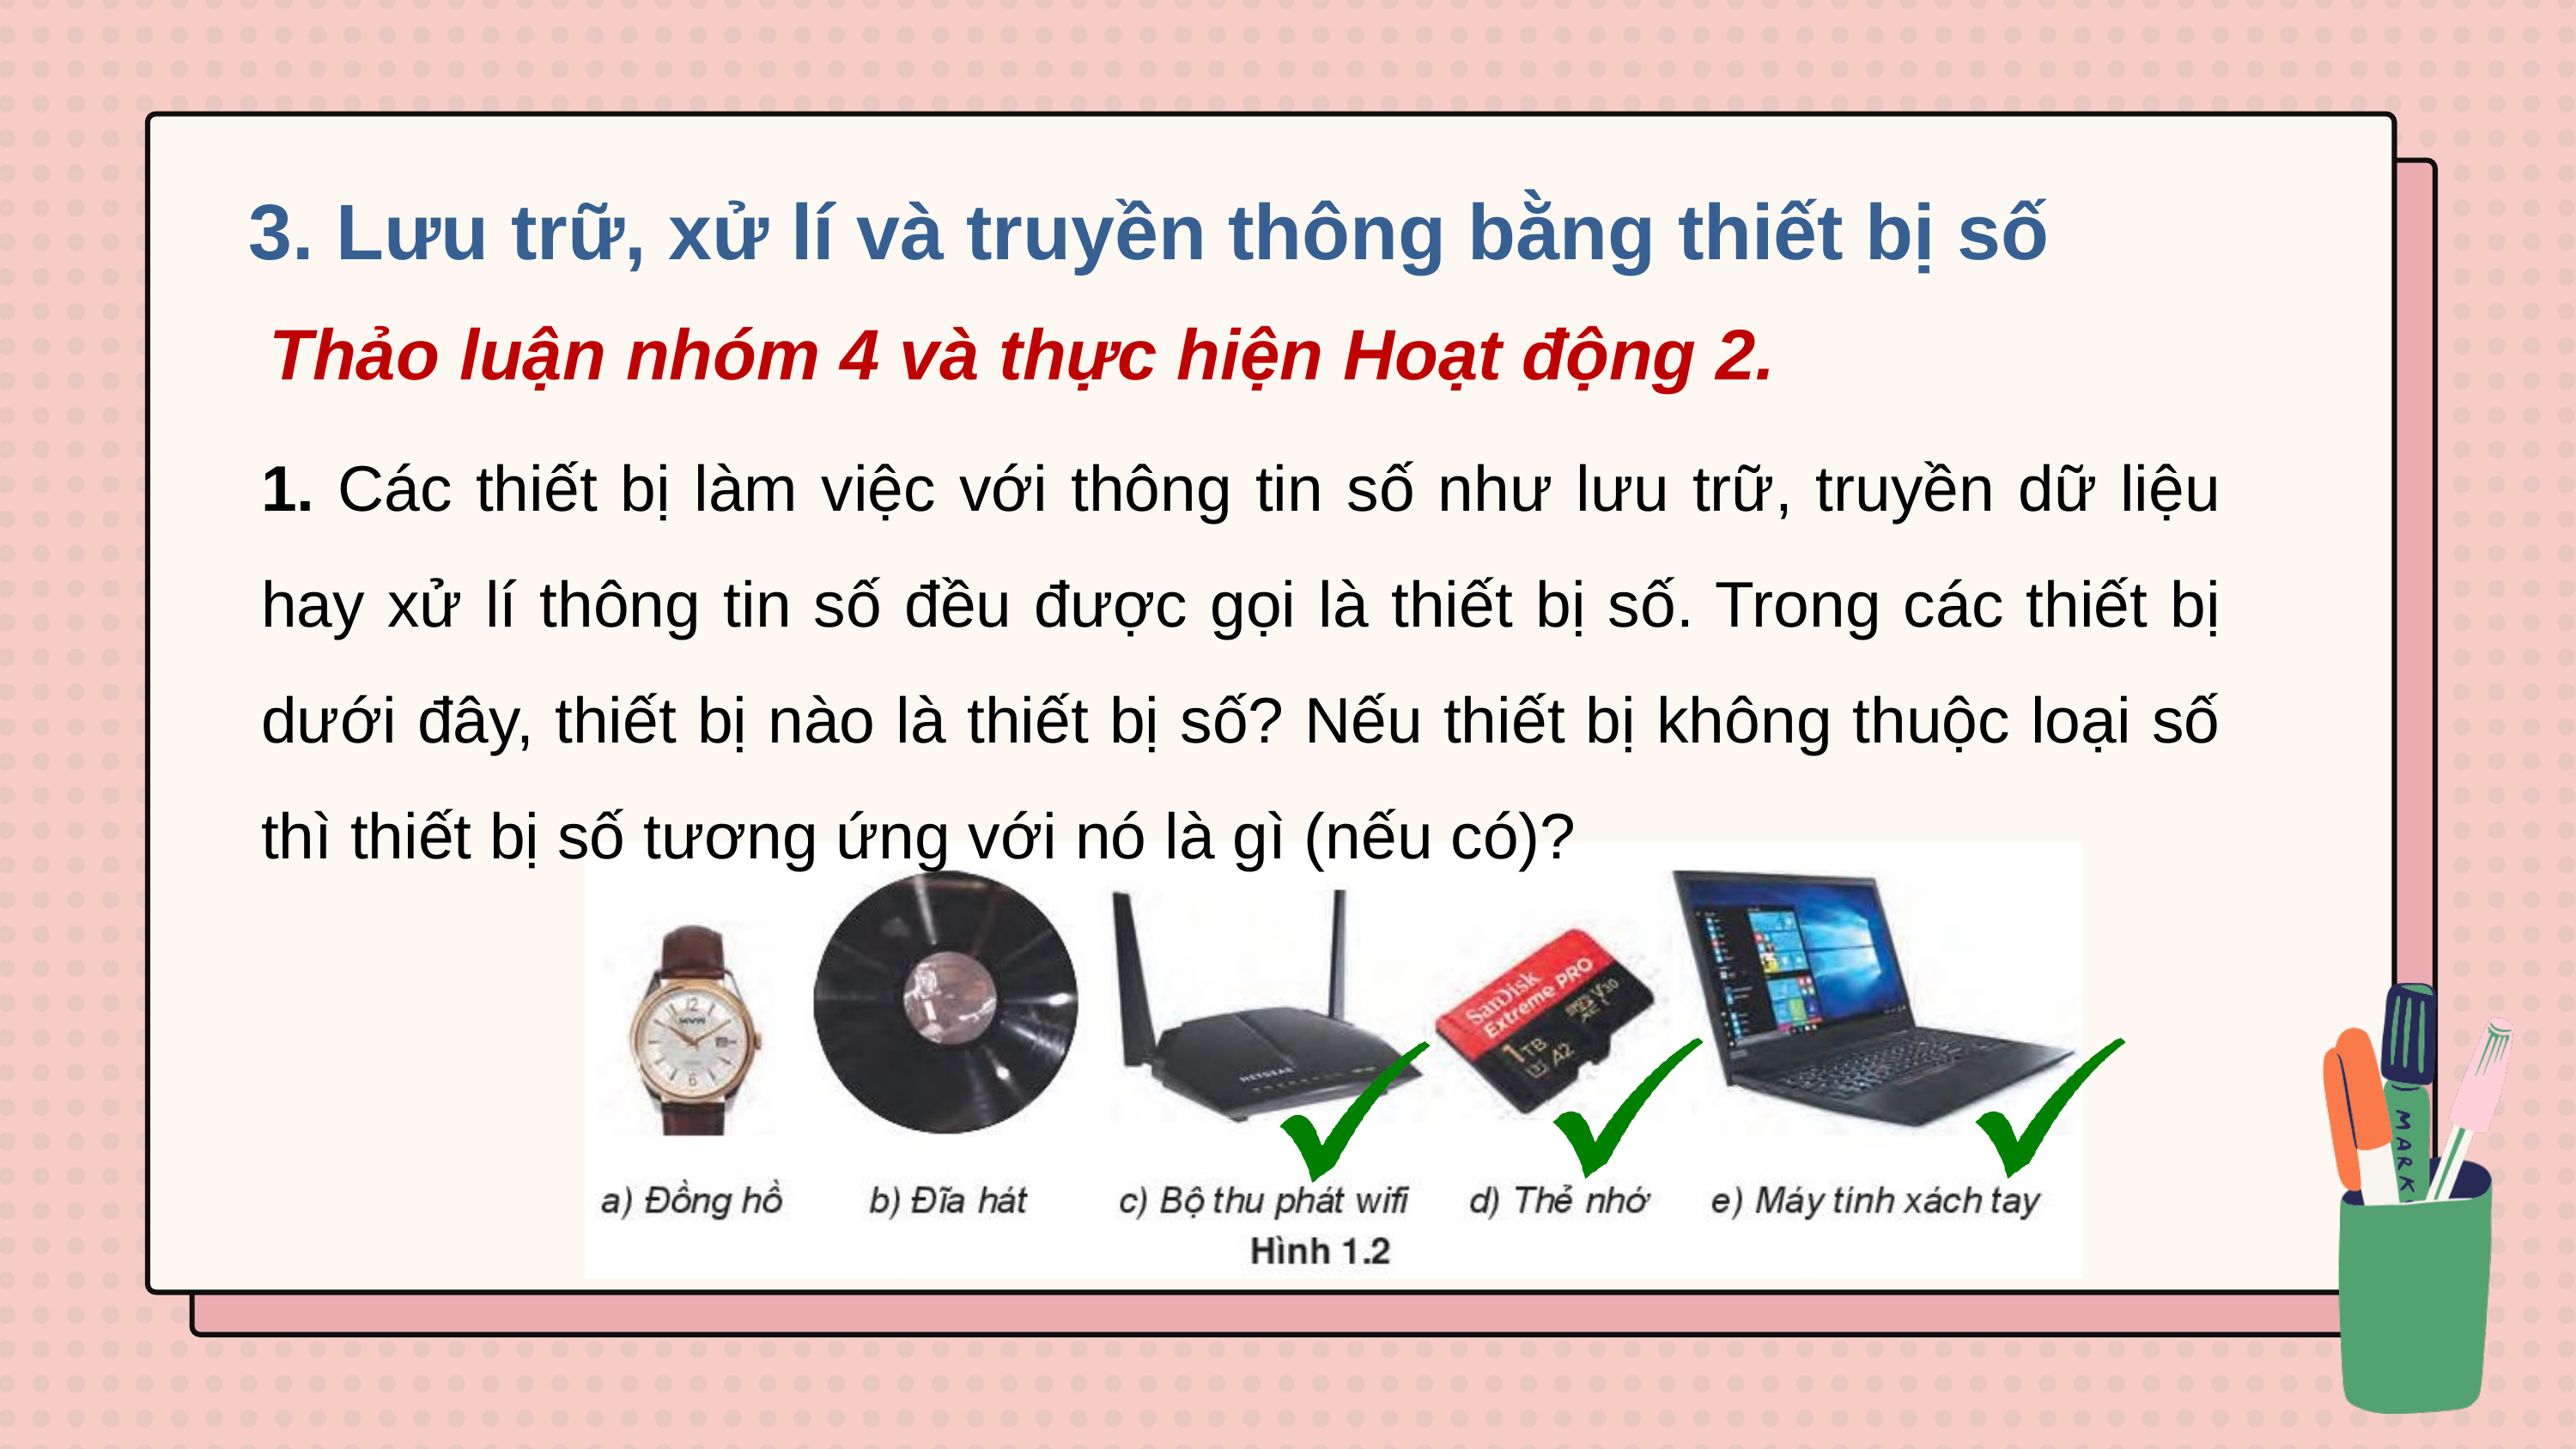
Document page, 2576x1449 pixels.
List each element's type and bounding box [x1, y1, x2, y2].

text_box [144, 111, 2397, 1295]
text_box [189, 1303, 2318, 1338]
picture [0, 0, 2576, 1449]
text_box [2402, 157, 2439, 981]
